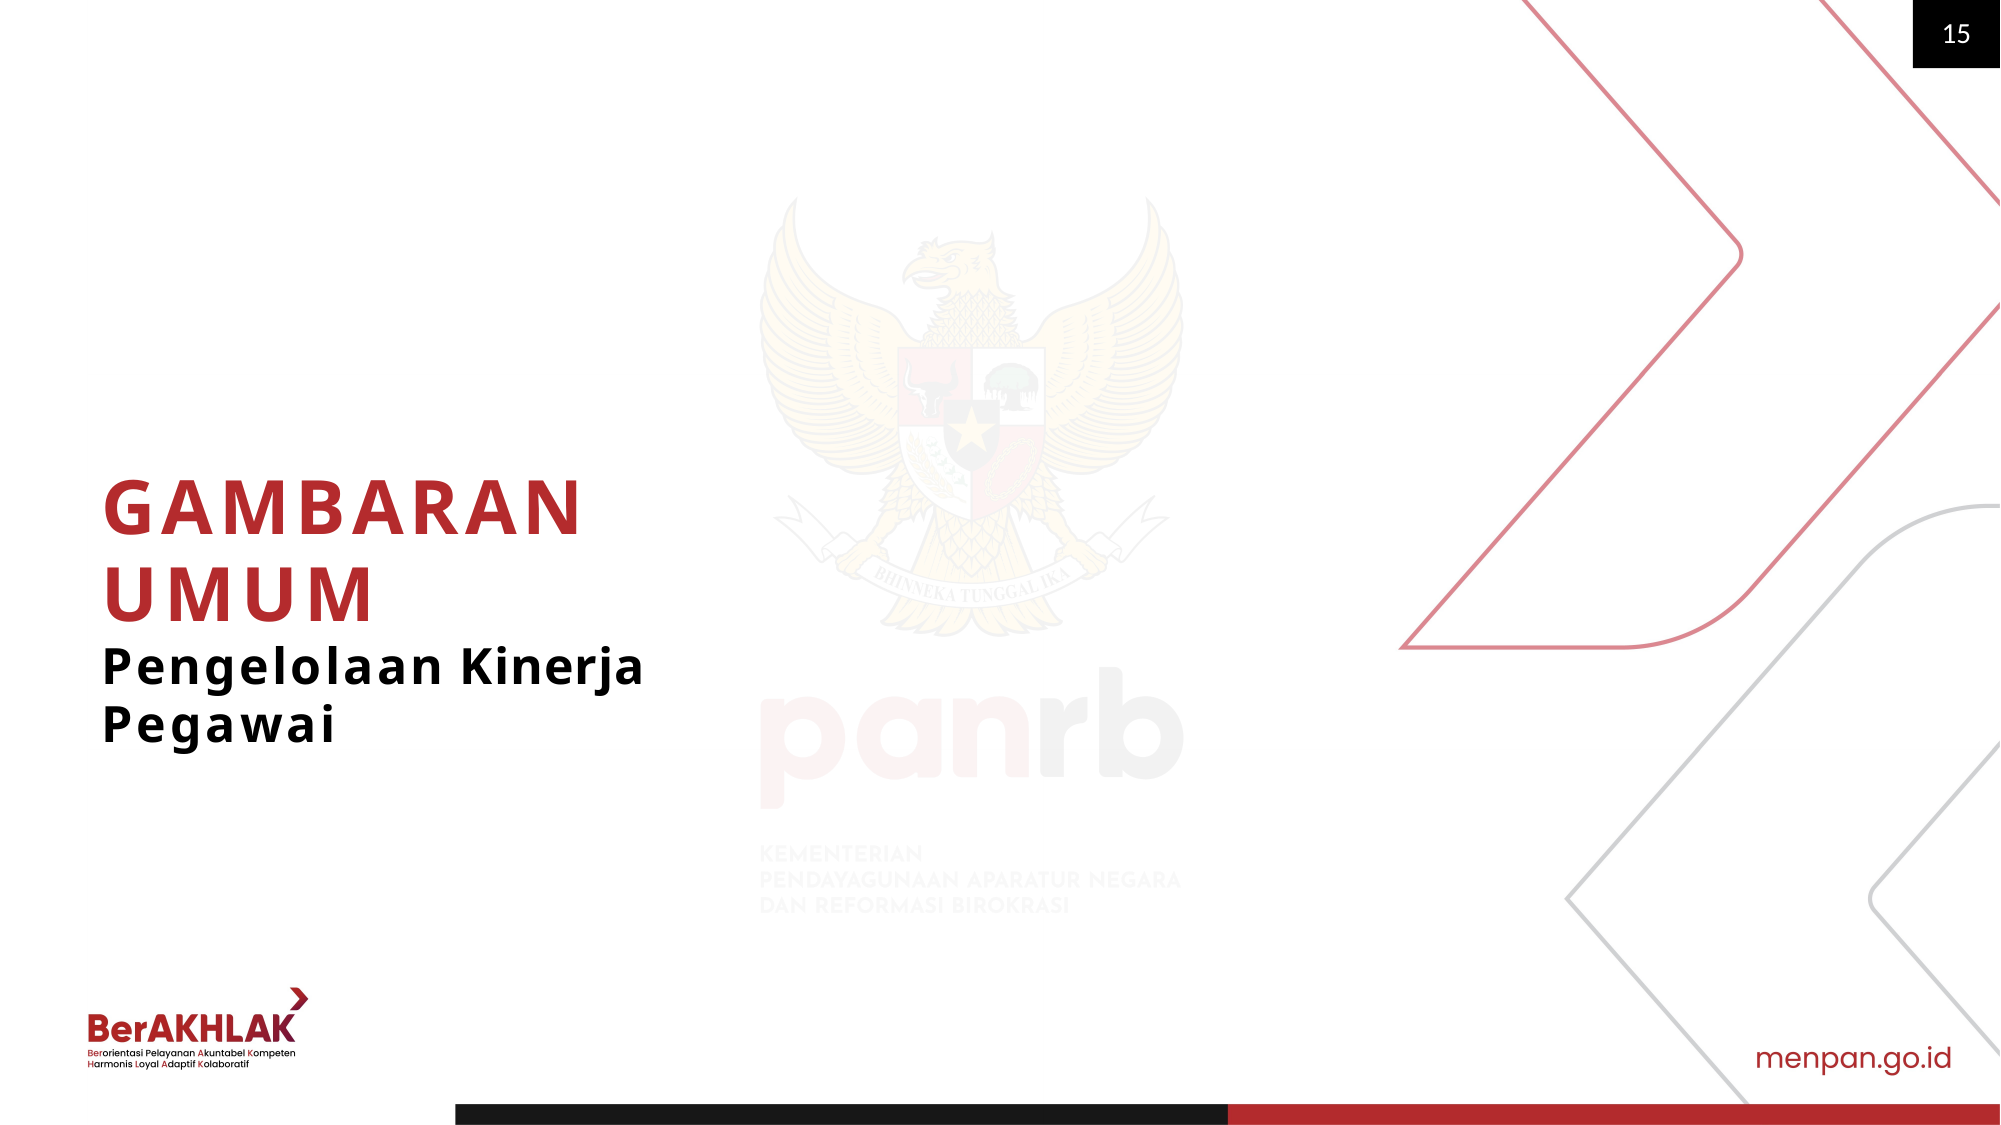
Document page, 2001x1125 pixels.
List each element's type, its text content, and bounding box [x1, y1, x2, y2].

picture [87, 0, 2000, 1125]
title GAMBARAN UMUM Pengelolaan Kinerja Pegawai [99, 459, 753, 753]
text_box 15 [1939, 12, 1974, 50]
